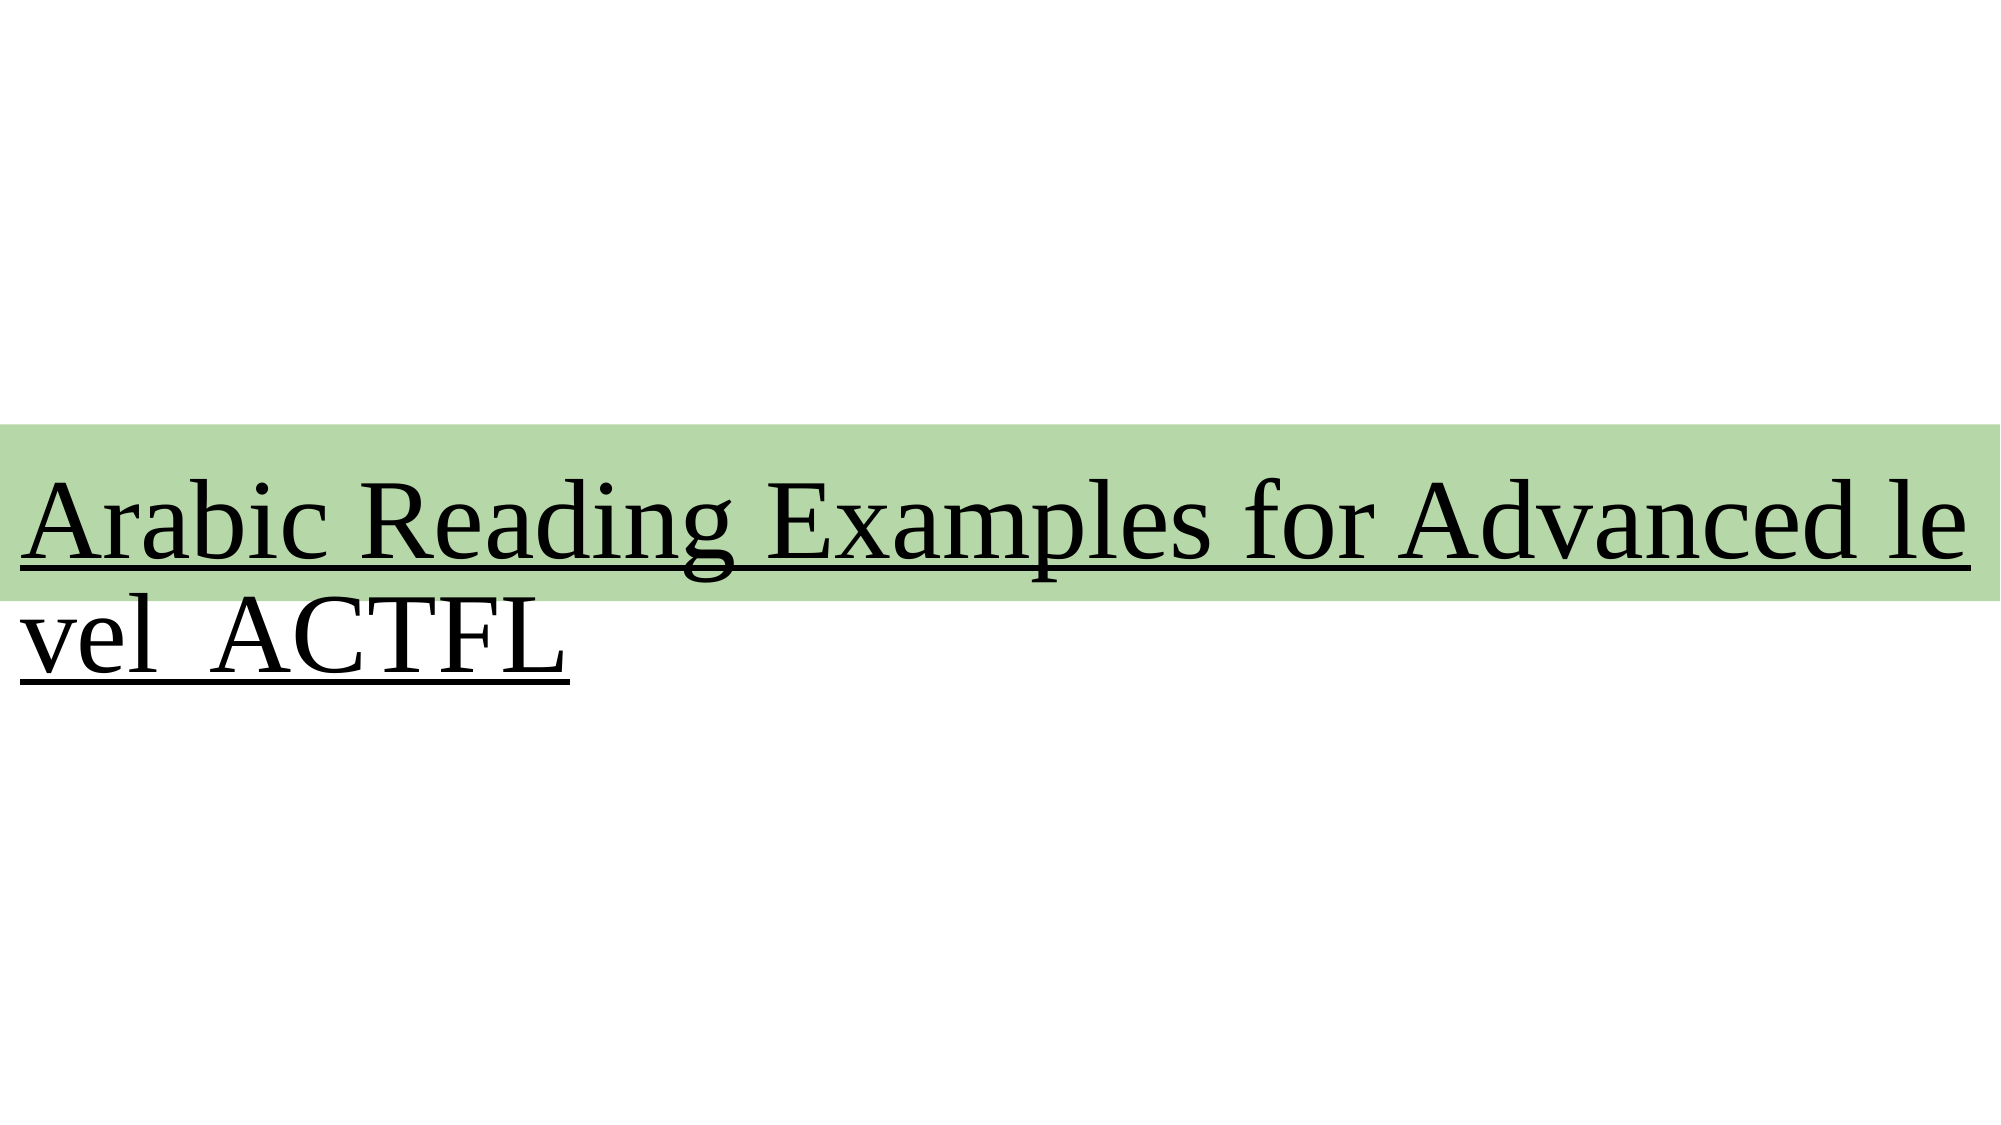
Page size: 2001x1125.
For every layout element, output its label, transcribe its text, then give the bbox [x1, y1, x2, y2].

text_box Arabic Reading Examples for Advanced level ACTFL [0, 424, 2000, 602]
